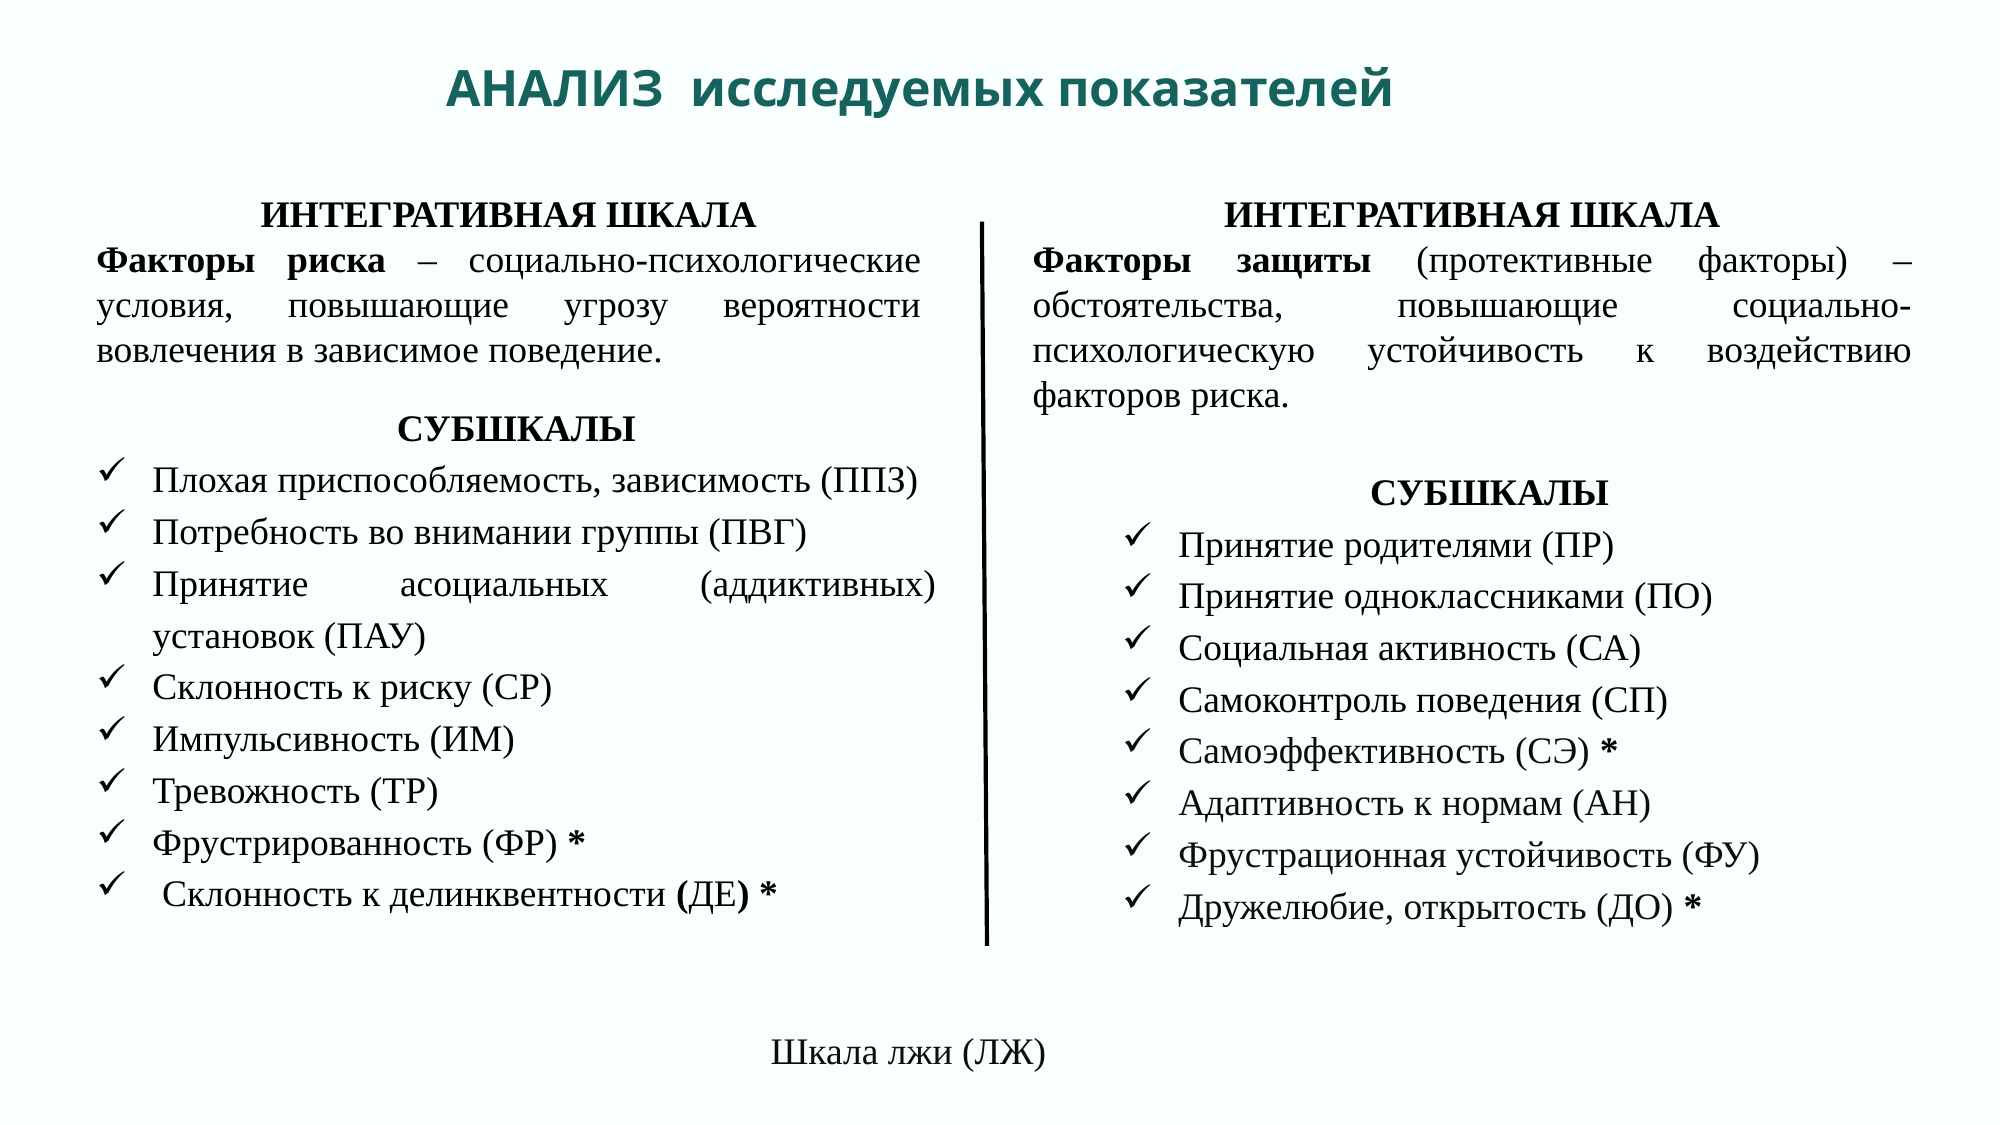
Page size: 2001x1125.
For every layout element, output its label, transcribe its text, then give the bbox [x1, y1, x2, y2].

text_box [981, 221, 988, 946]
text_box ИНТЕГРАТИВНАЯ ШКАЛА Факторы риска – социально-психологические условия, повышающие угрозу вероятности вовлечения в зависимое поведение. [81, 182, 937, 378]
title АНАЛИЗ исследуемых показателей [81, 26, 1760, 153]
text_box ИНТЕГРАТИВНАЯ ШКАЛА Факторы защиты (протективные факторы) – обстоятельства, повышающие социально-психологическую устойчивость к воздействию факторов риска. [1017, 182, 1928, 423]
text_box СУБШКАЛЫ Принятие родителями (ПР) Принятие одноклассниками (ПО) Социальная активность (СА) Самоконтроль поведения (СП) Самоэффективность (СЭ) * Адаптивность к нормам (АН) Фрустрационная устойчивость (ФУ) Дружелюбие, открытость (ДО) * [1107, 453, 1872, 935]
text_box Шкала лжи (ЛЖ) [526, 1012, 1291, 1079]
text_box СУБШКАЛЫ Плохая приспособляемость, зависимость (ППЗ) Потребность во внимании группы (ПВГ) Принятие асоциальных (аддиктивных) установок (ПАУ) Склонность к риску (СР) Импульсивность (ИМ) Тревожность (ТР) Фрустрированность (ФР) * Склонность к делинквентности (ДЕ) * [81, 389, 952, 922]
